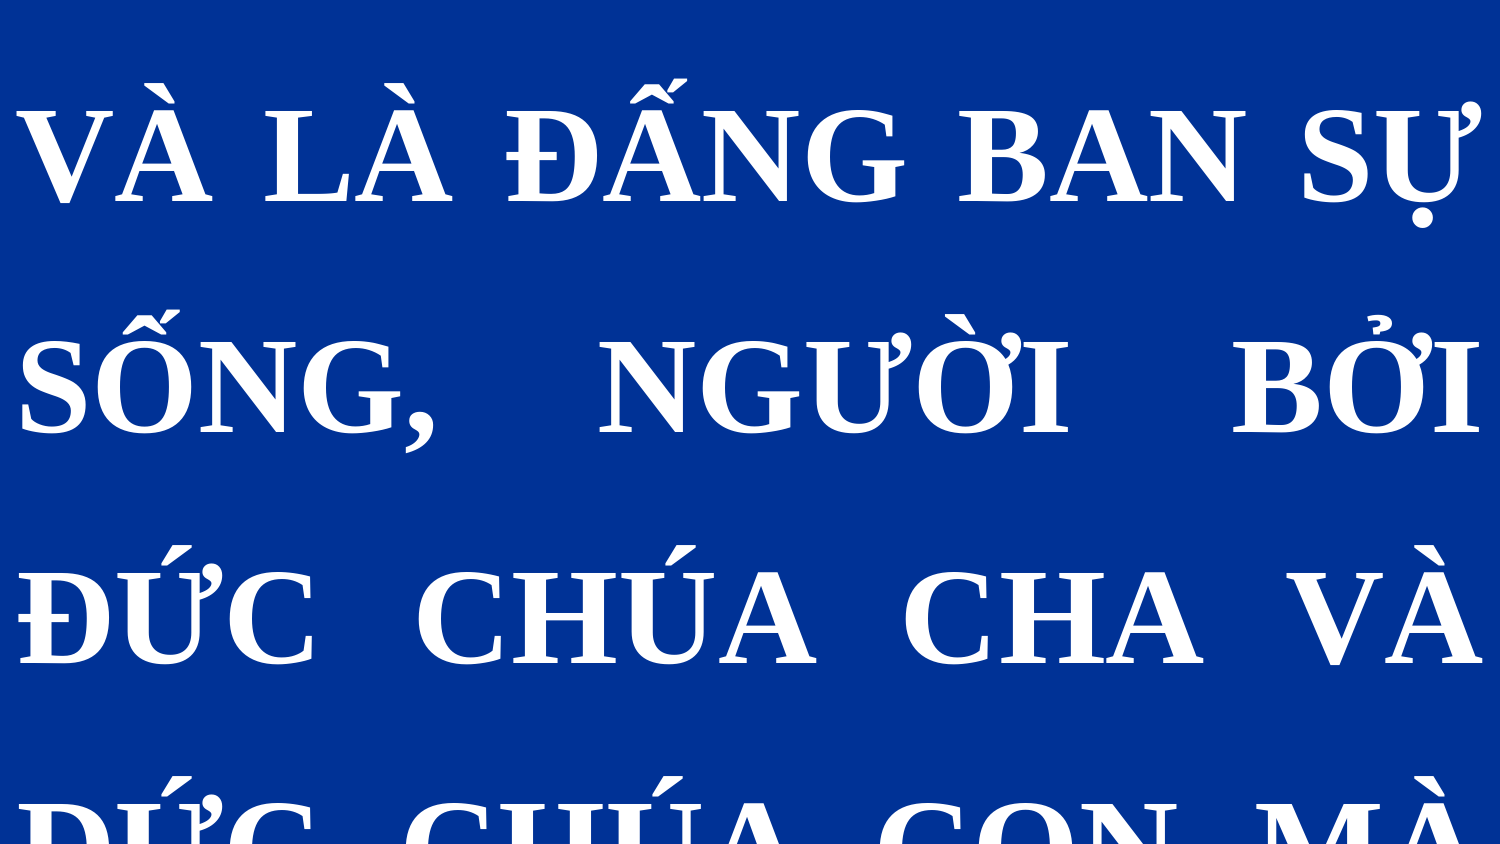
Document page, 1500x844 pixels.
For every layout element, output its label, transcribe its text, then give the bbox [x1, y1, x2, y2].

subtitle VÀ LÀ ĐẤNG BAN SỰ SỐNG, NGƯỜI BỞI ĐỨC CHÚA CHA VÀ ĐỨC CHÚA CON MÀ RA. [0, 0, 1500, 844]
